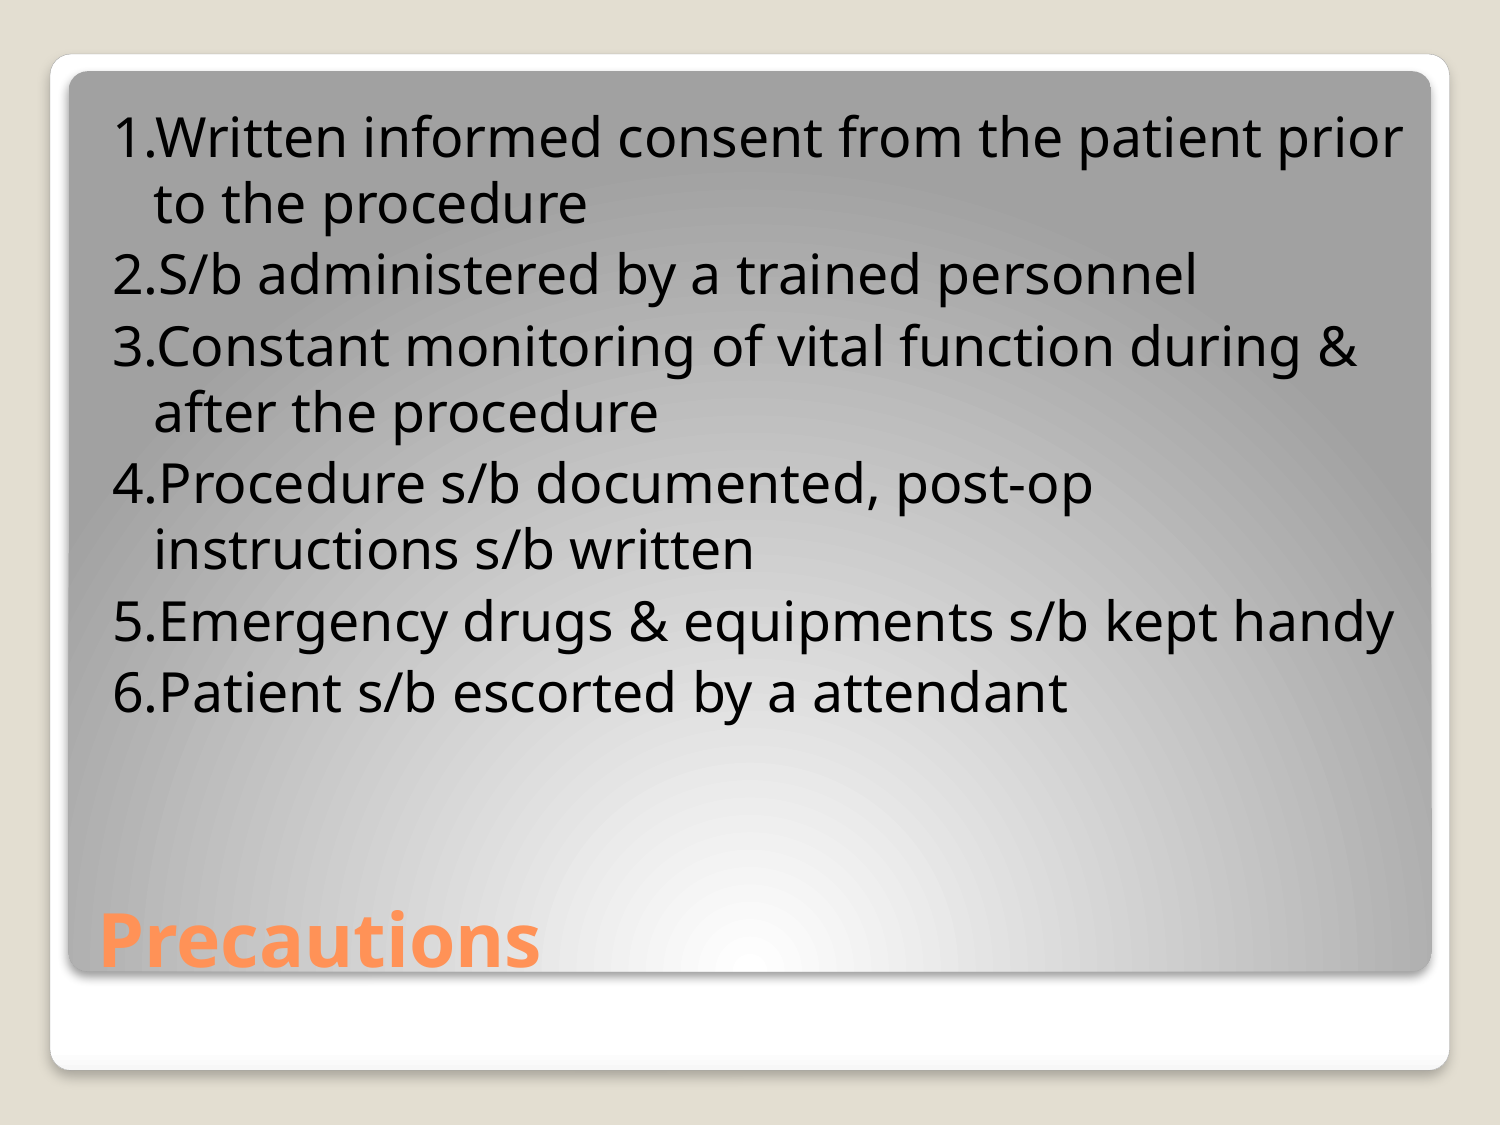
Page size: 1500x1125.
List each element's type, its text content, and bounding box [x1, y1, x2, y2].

list 1.Written informed consent from the patient prior to the procedure 2.S/b administered by a trained personnel 3.Constant monitoring of vital function during & after the procedure 4.Procedure s/b documented, post-op instructions s/b written 5.Emergency drugs & equipments s/b kept handy 6.Patient s/b escorted by a attendant [82, 86, 1425, 774]
title Precautions [82, 817, 1425, 990]
